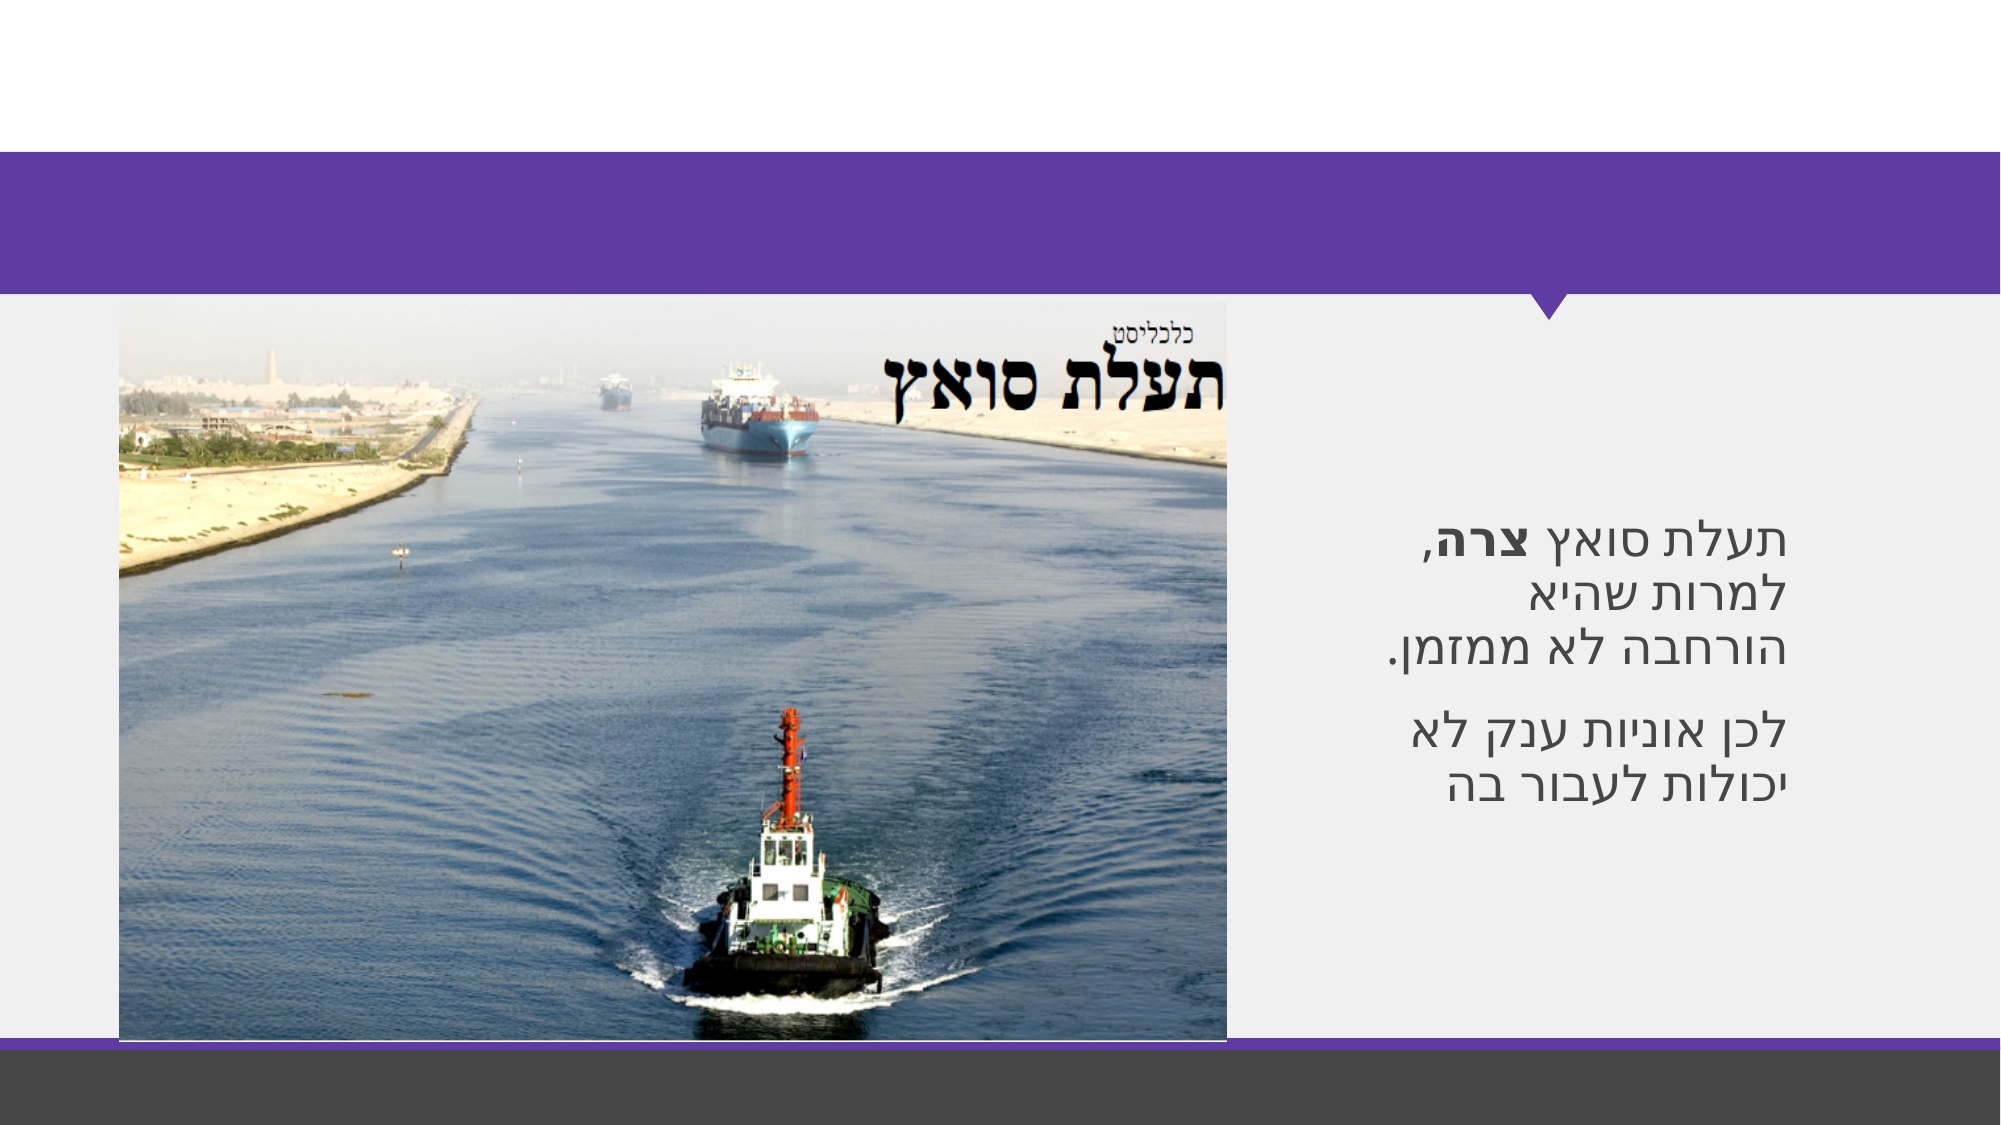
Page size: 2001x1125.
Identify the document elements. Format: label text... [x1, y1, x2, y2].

list תעלת סואץ צרה, למרות שהיא הורחבה לא ממזמן. לכן אוניות ענק לא יכולות לעבור בה [1382, 505, 1790, 1125]
picture [118, 302, 1228, 1043]
